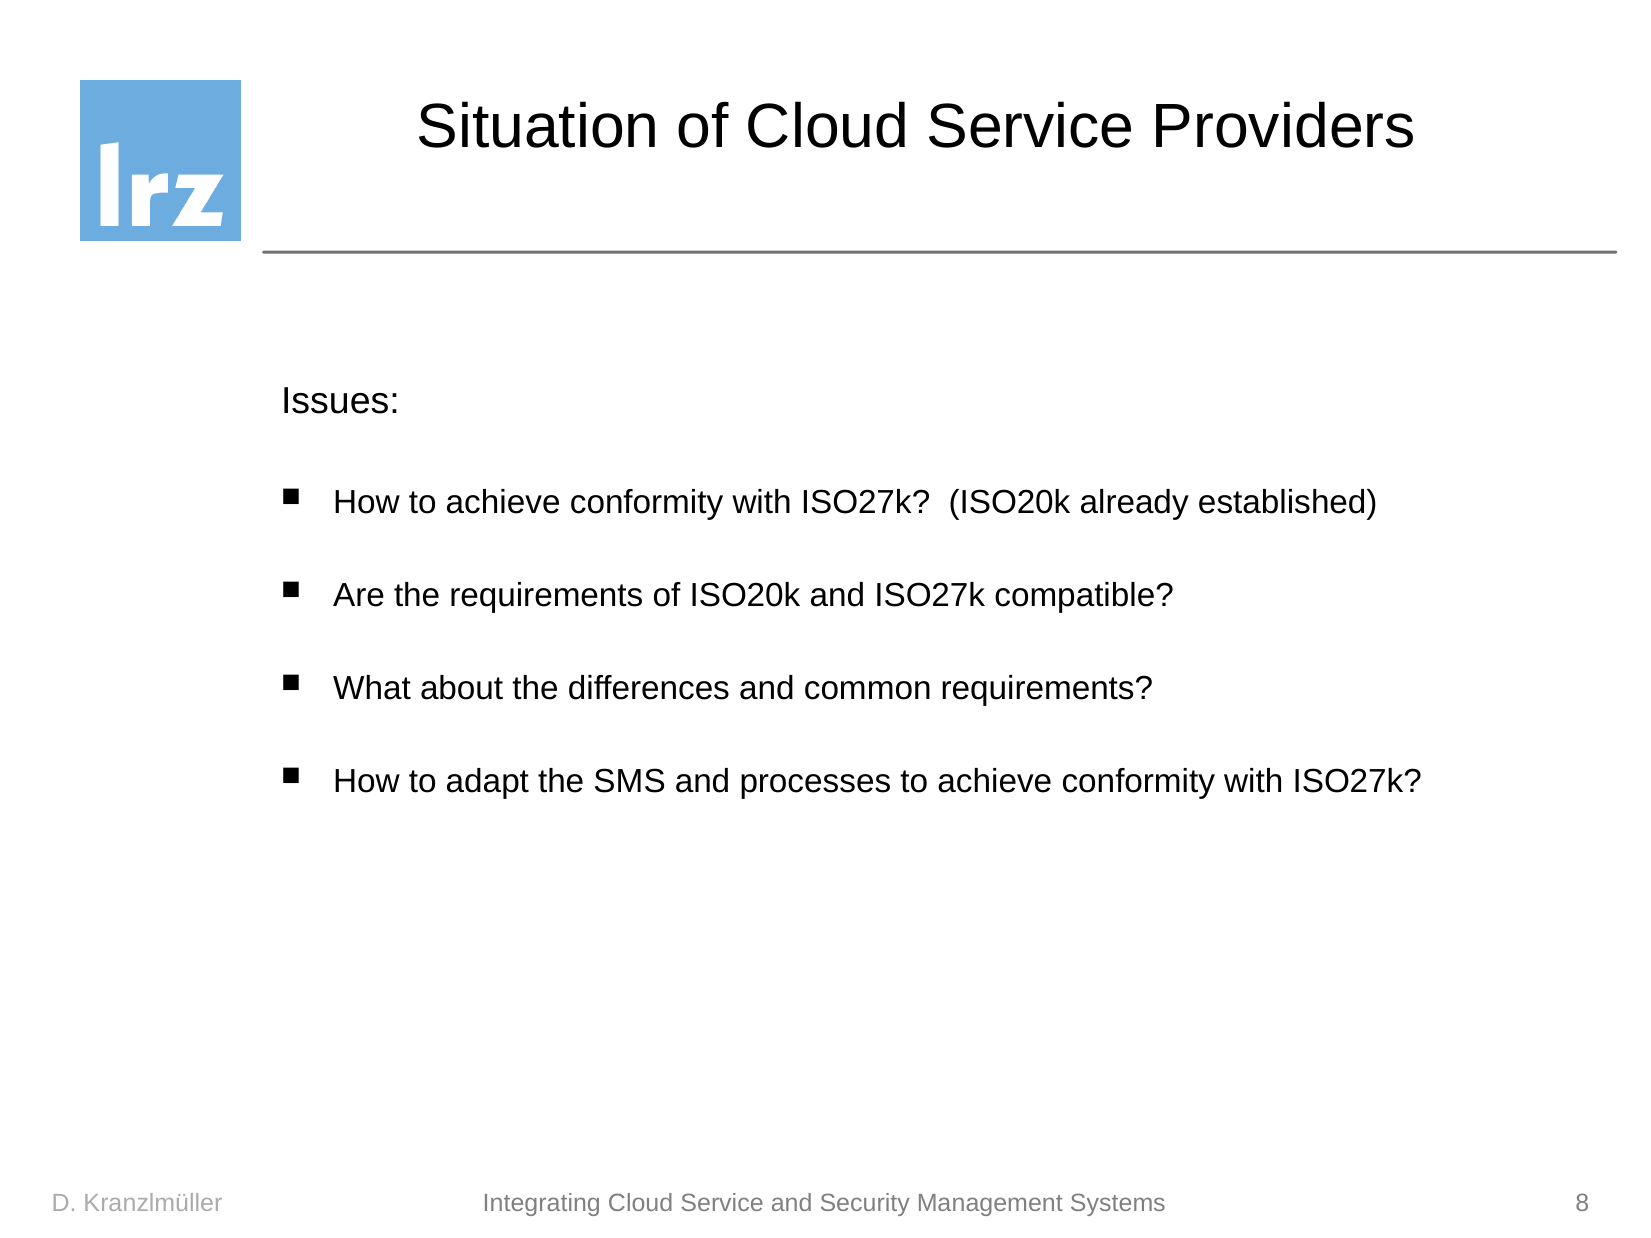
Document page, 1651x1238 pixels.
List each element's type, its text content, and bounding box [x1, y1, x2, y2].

title Situation of Cloud Service Providers [263, 80, 1570, 241]
footer Integrating Cloud Service and Security Management Systems [366, 1164, 1284, 1238]
slide_number D. Kranzlmüller [36, 1164, 343, 1238]
picture [80, 80, 241, 241]
slide_number 8 [1443, 1164, 1605, 1238]
list Issues: How to achieve conformity with ISO27k? (ISO20k already established) Are the requirements of ISO20k and ISO27k compatible? What about the differences and common requirements? How to adapt the SMS and processes to achieve conformity with ISO27k? [265, 324, 1570, 1037]
